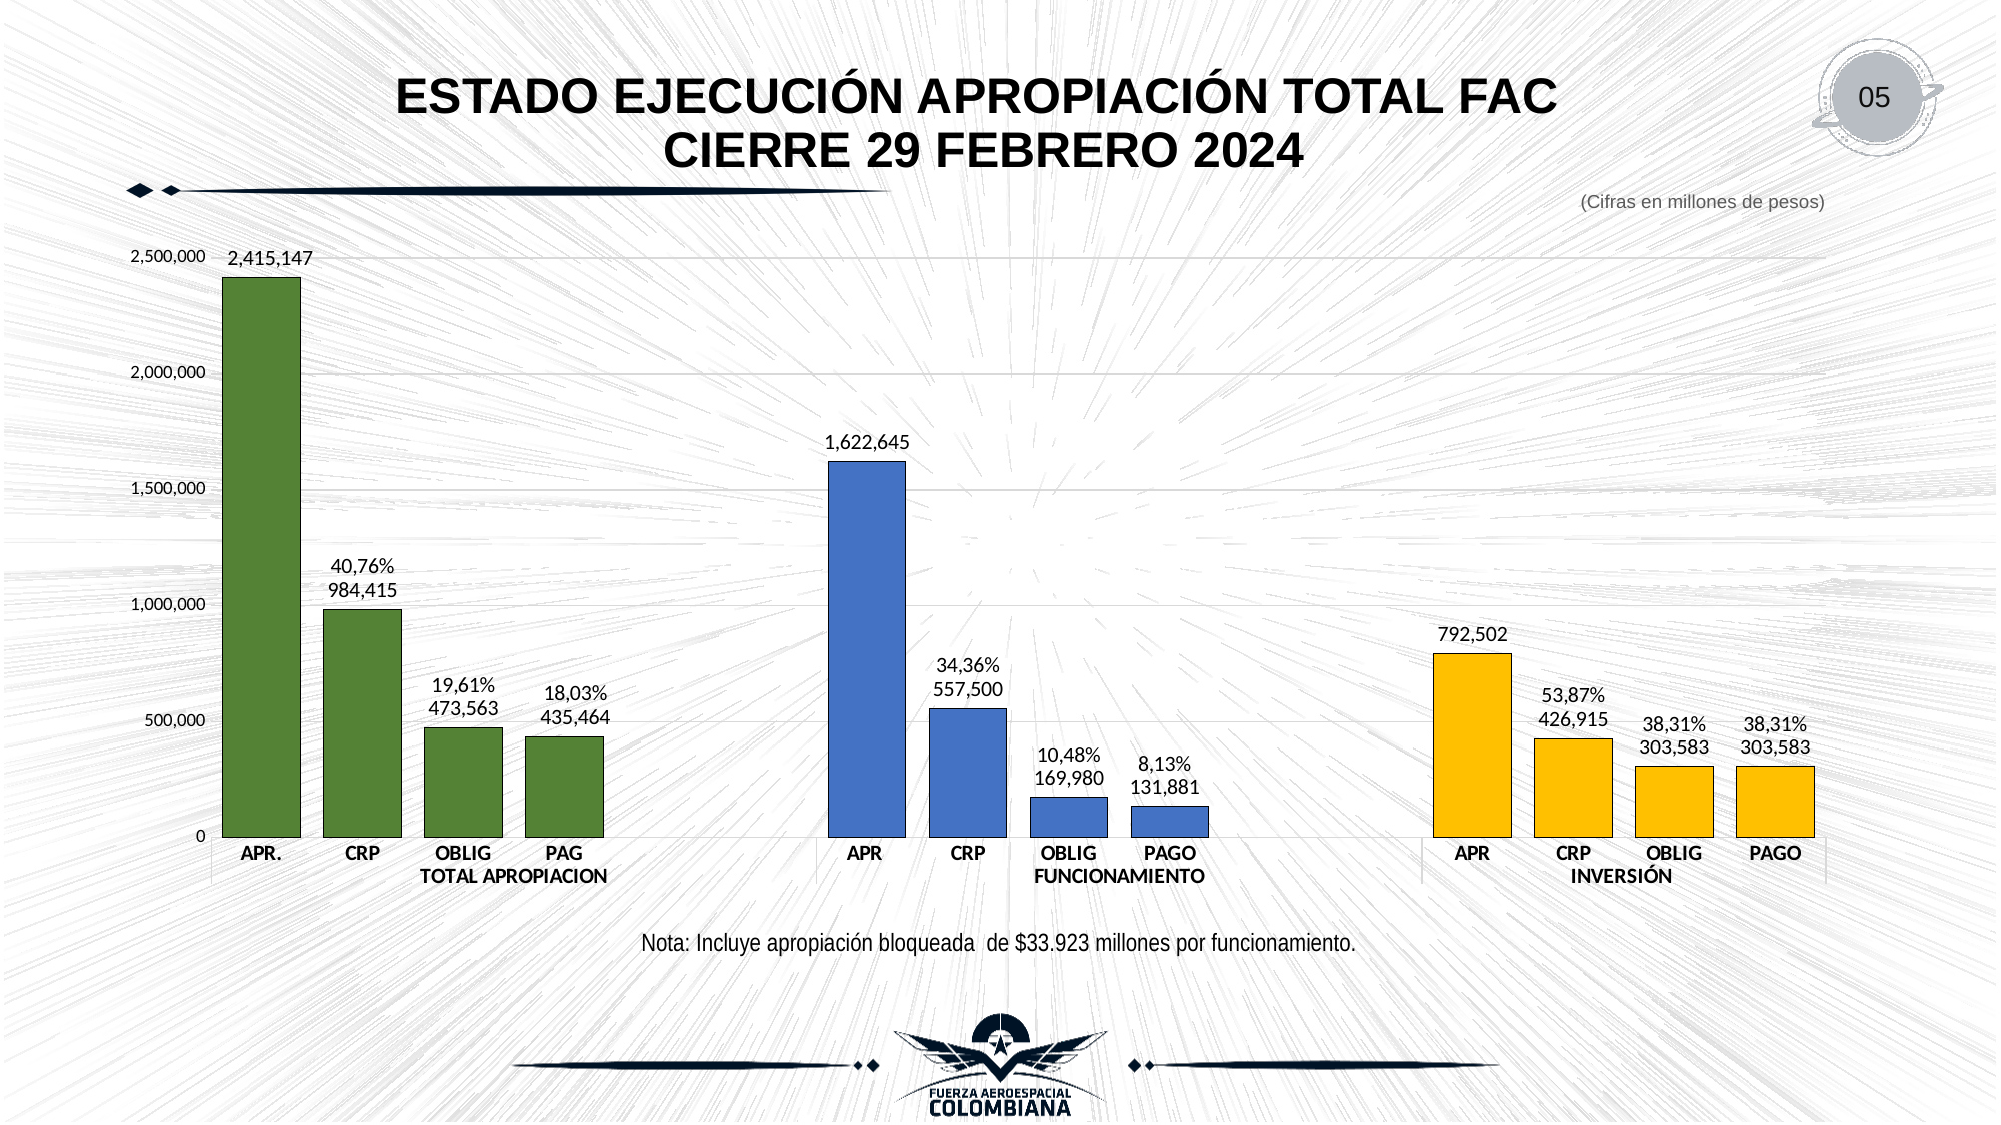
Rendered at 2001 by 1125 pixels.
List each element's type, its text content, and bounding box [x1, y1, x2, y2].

text_box (Cifras en millones de pesos) [1565, 182, 1842, 220]
chart [81, 212, 1836, 924]
text_box ESTADO EJECUCIÓN APROPIACIÓN TOTAL FAC CIERRE 29 FEBRERO 2024 [152, 63, 1816, 186]
picture [0, 0, 2000, 1125]
text_box 05 [1843, 70, 1909, 121]
text_box Nota: Incluye apropiación bloqueada de $33.923 millones por funcionamiento. [584, 924, 1416, 964]
